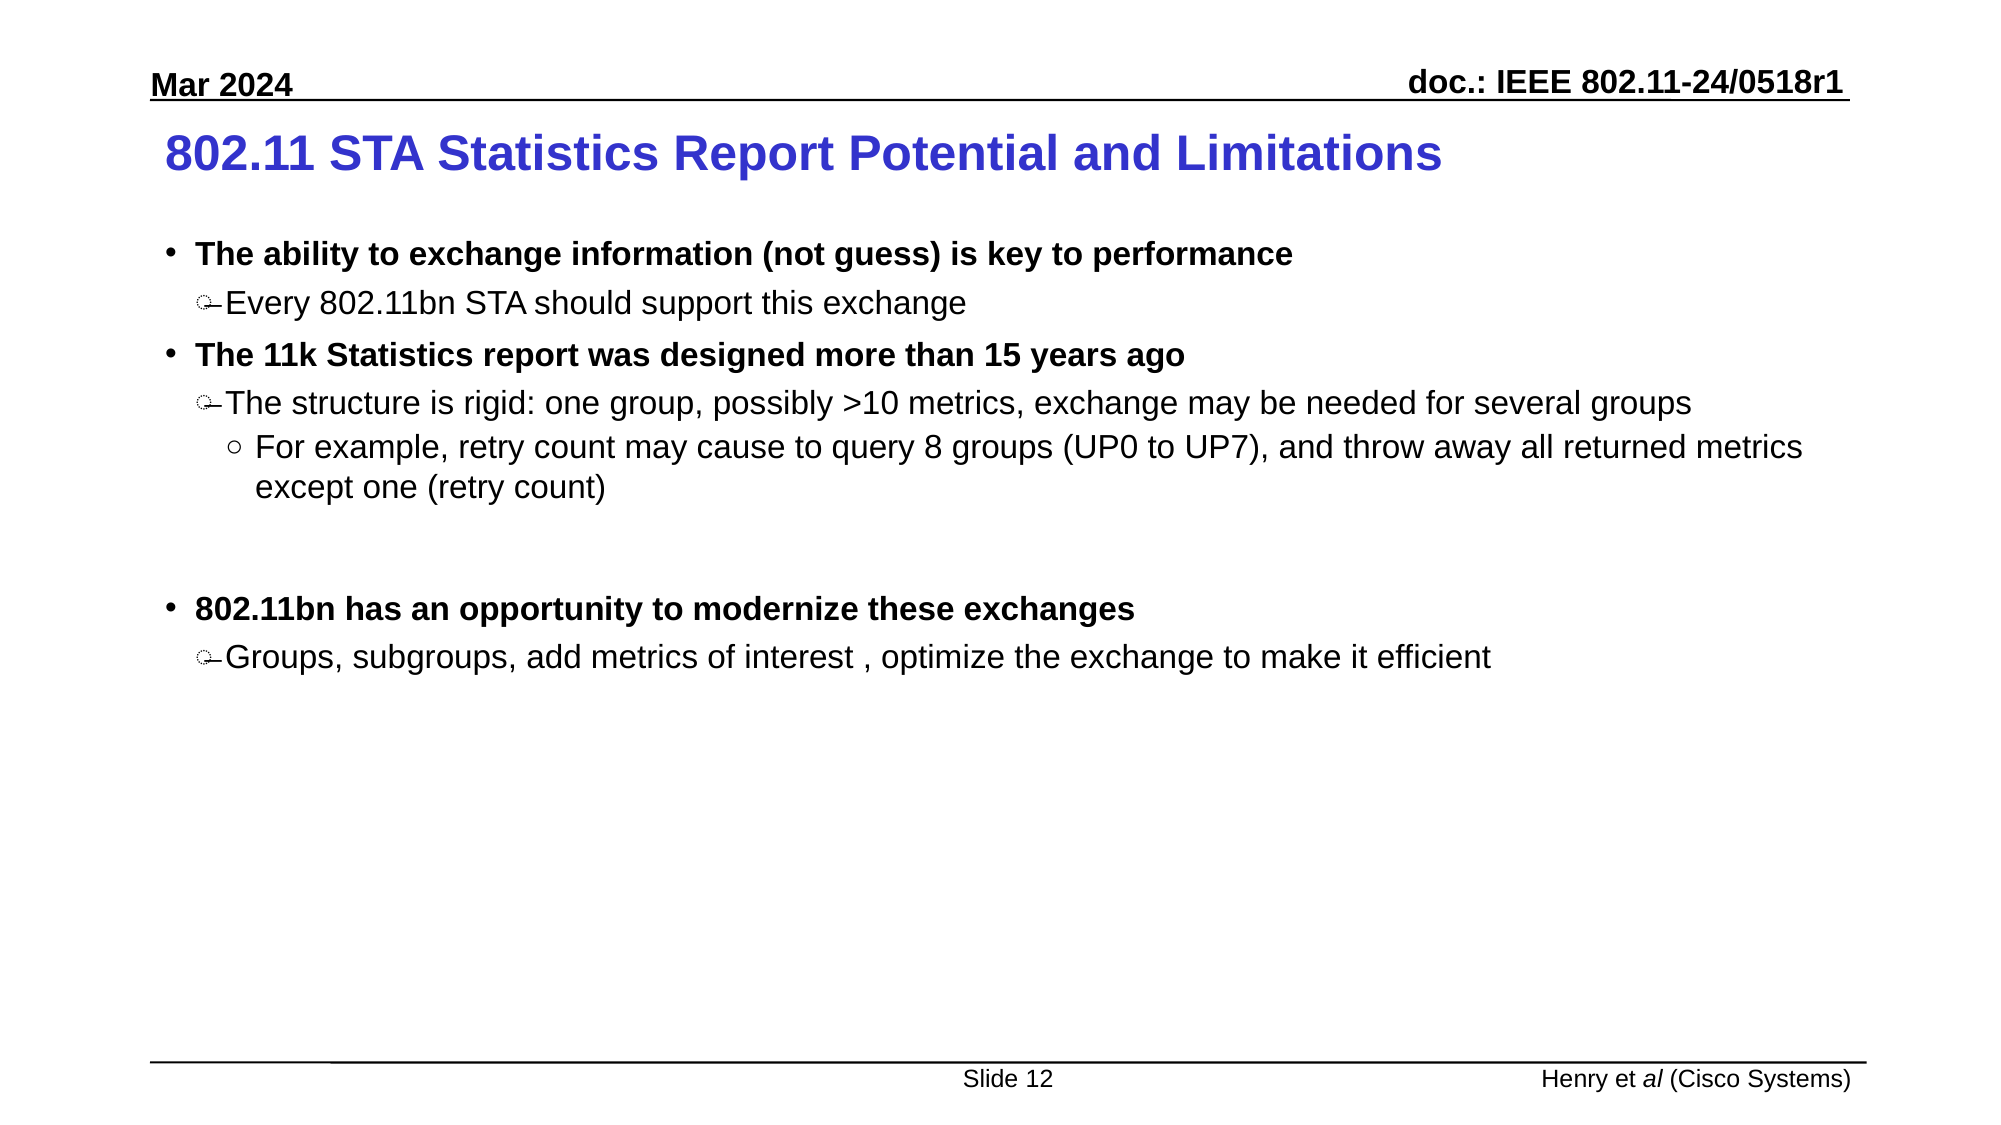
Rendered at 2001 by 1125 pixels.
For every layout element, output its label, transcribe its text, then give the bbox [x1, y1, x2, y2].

list The ability to exchange information (not guess) is key to performance Every 802.11bn STA should support this exchange The 11k Statistics report was designed more than 15 years ago The structure is rigid: one group, possibly >10 metrics, exchange may be needed for several groups For example, retry count may cause to query 8 groups (UP0 to UP7), and throw away all returned metrics except one (retry count) 802.11bn has an opportunity to modernize these exchanges Groups, subgroups, add metrics of interest , optimize the exchange to make it efficient [150, 224, 1850, 663]
footer Henry et al (Cisco Systems) [1233, 1062, 1867, 1093]
slide_number Slide 12 [961, 1061, 1056, 1093]
title 802.11 STA Statistics Report Potential and Limitations [150, 112, 1850, 224]
